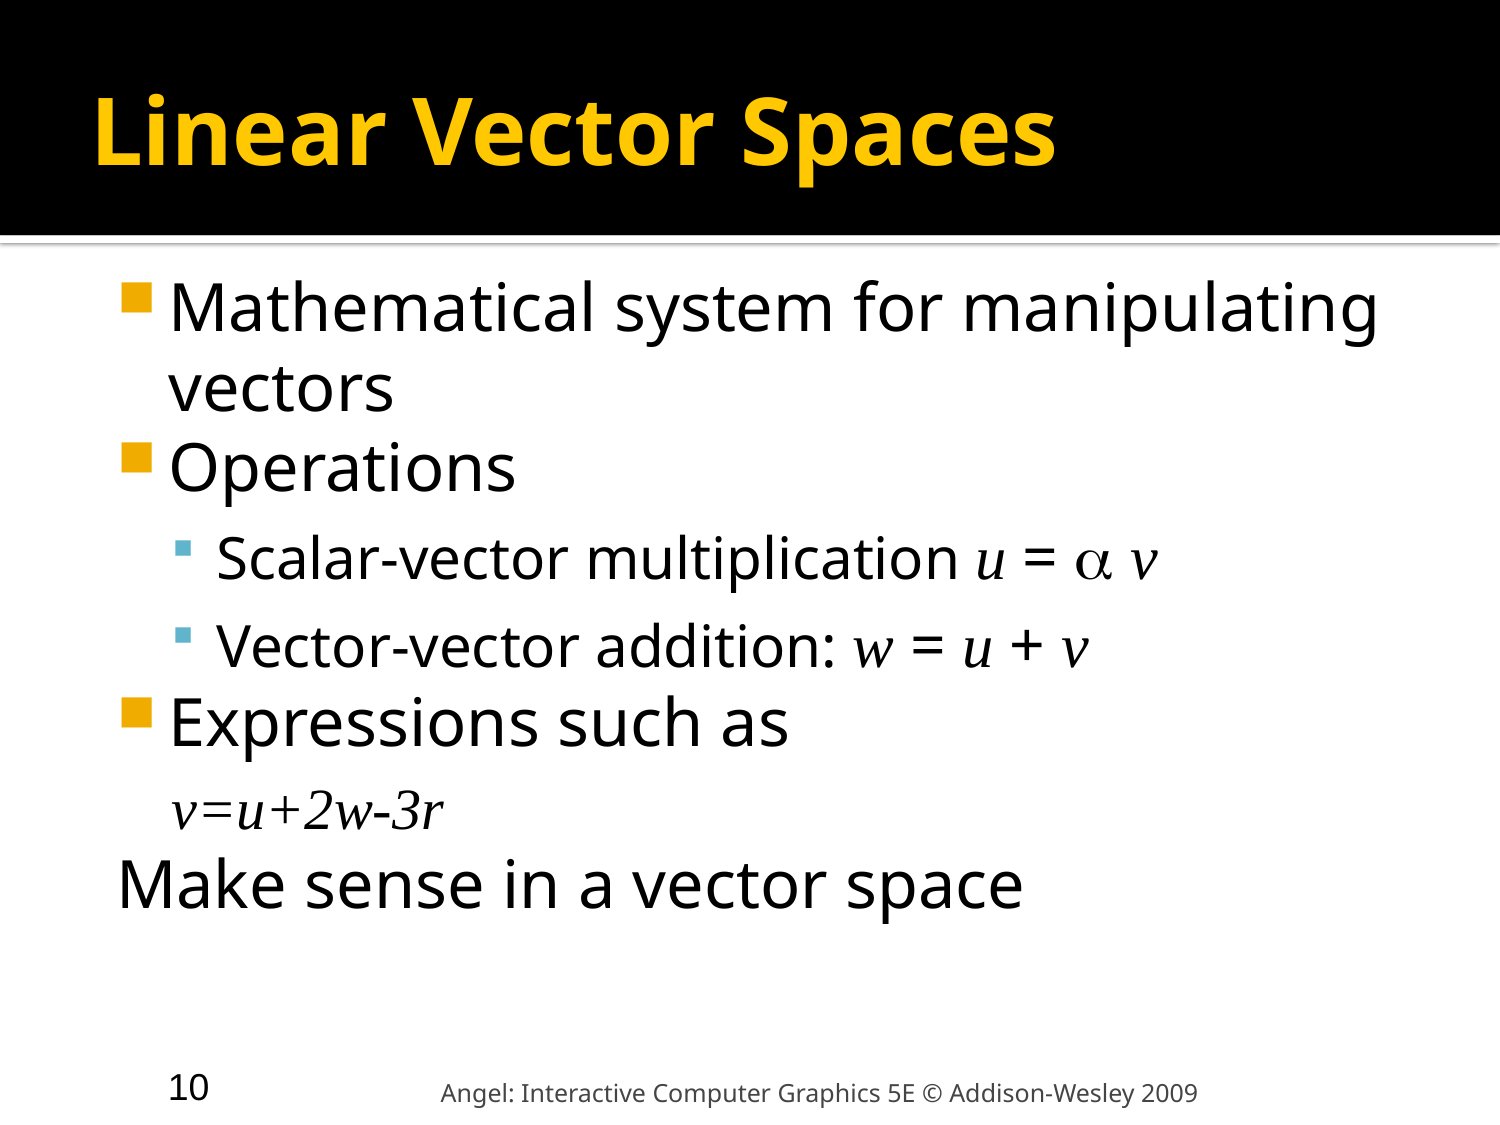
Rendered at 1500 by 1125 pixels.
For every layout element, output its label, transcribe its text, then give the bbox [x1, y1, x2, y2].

title Linear Vector Spaces [75, 25, 1425, 231]
list Mathematical system for manipulating vectors Operations Scalar-vector multiplication u =  v Vector-vector addition: w = u + v Expressions such as v=u+2w-3r Make sense in a vector space [87, 249, 1463, 1025]
footer Angel: Interactive Computer Graphics 5E © Addison-Wesley 2009 [433, 1062, 1337, 1108]
slide_number 10 [75, 1062, 425, 1108]
